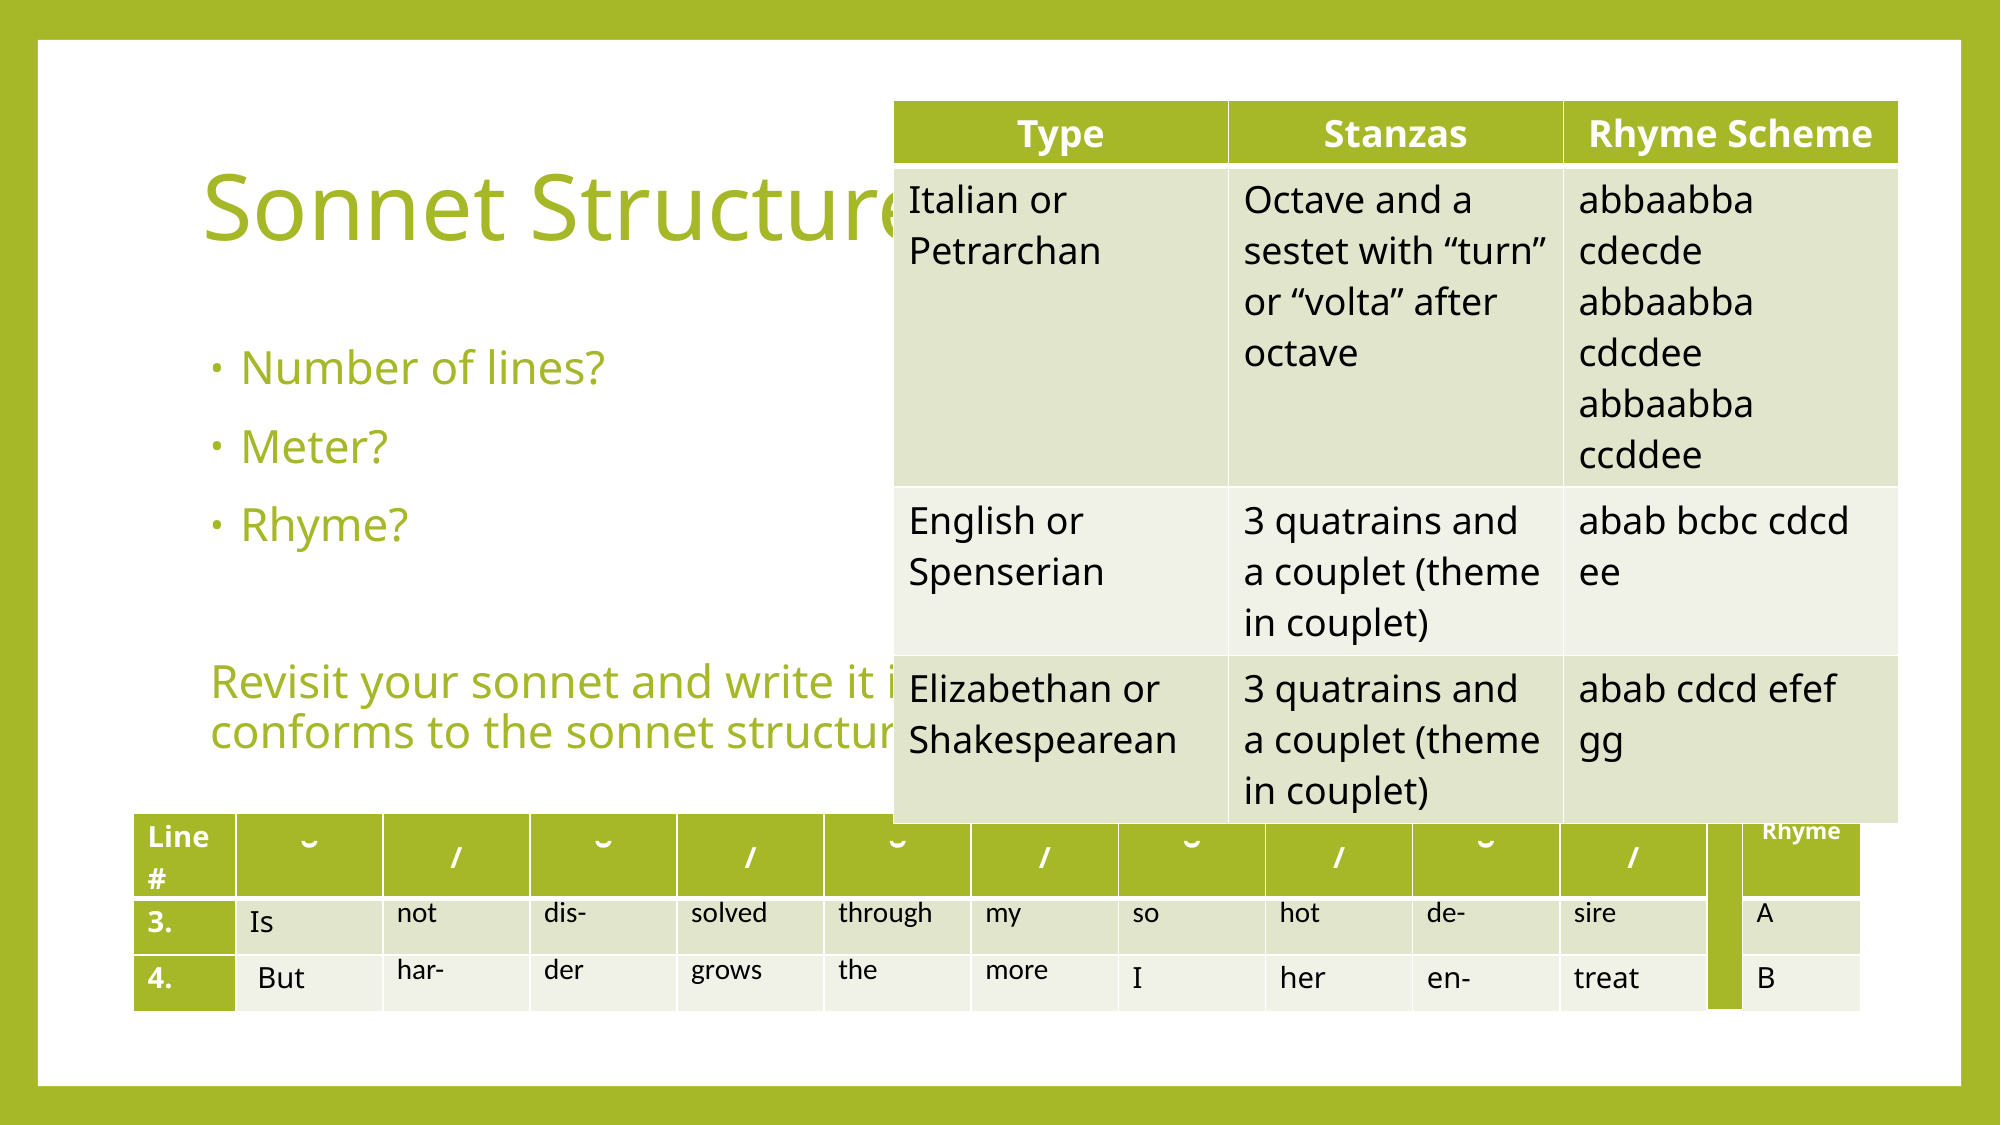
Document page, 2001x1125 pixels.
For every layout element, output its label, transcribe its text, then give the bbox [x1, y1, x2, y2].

table_cell en- [1413, 956, 1559, 1011]
table_cell de- [1413, 901, 1559, 954]
table_header Rhyme Scheme [1564, 101, 1898, 163]
table_cell her [1266, 956, 1412, 1011]
table_cell 3 quatrains and a couplet (theme in couplet) [1229, 488, 1563, 655]
table_header / [1266, 824, 1412, 896]
table_cell solved [678, 901, 823, 954]
table_header / [972, 824, 1118, 896]
table_cell har- [384, 956, 529, 1011]
title Sonnet Structure [187, 99, 893, 323]
table_cell abbaabba cdecde abbaabba cdcdee abbaabba ccddee [1564, 169, 1898, 486]
table_header Type [894, 101, 1228, 163]
table_header ˘ [531, 814, 676, 896]
table_header / [384, 814, 529, 896]
table_cell sire [1561, 901, 1706, 954]
table_header [1708, 824, 1742, 1009]
table_cell A [1743, 901, 1860, 954]
table_cell grows [678, 956, 823, 1011]
table_header ˘ [825, 814, 970, 896]
table_header / [678, 814, 823, 896]
table_cell B [1743, 956, 1860, 1011]
table_cell Is [237, 901, 382, 954]
table_cell dis- [531, 901, 676, 954]
table_cell my [972, 901, 1118, 954]
table_cell But [237, 956, 382, 1011]
table_cell English or Spenserian [894, 488, 1228, 655]
table_cell hot [1266, 901, 1412, 954]
table_cell Octave and a sestet with “turn” or “volta” after octave [1229, 169, 1563, 486]
table_cell not [384, 901, 529, 954]
table_header Stanzas [1229, 101, 1563, 163]
table_cell Elizabethan or Shakespearean [894, 656, 1228, 823]
table_header ˘ [1413, 824, 1559, 896]
table_cell abab cdcd efef gg [1564, 656, 1898, 823]
table_header ˘ [1119, 824, 1265, 896]
table_header / [1561, 824, 1706, 896]
list Number of lines? Meter? Rhyme? Revisit your sonnet and write it in the chart provided to show how it conforms to the sonnet structure. [187, 337, 893, 812]
table_cell der [531, 956, 676, 1011]
table_cell 3. [134, 901, 235, 954]
table_header ˘ [237, 814, 382, 896]
table_header Rhyme [1743, 824, 1860, 896]
table_cell through [825, 901, 970, 954]
table_header Line # [134, 814, 235, 896]
table_cell Italian or Petrarchan [894, 169, 1228, 486]
table_cell more [972, 956, 1118, 1011]
table_cell I [1119, 956, 1265, 1011]
table_cell 3 quatrains and a couplet (theme in couplet) [1229, 656, 1563, 823]
table_cell treat [1561, 956, 1706, 1011]
table_cell 4. [134, 956, 235, 1011]
table_cell the [825, 956, 970, 1011]
table_cell so [1119, 901, 1265, 954]
table_cell abab bcbc cdcd ee [1564, 488, 1898, 655]
